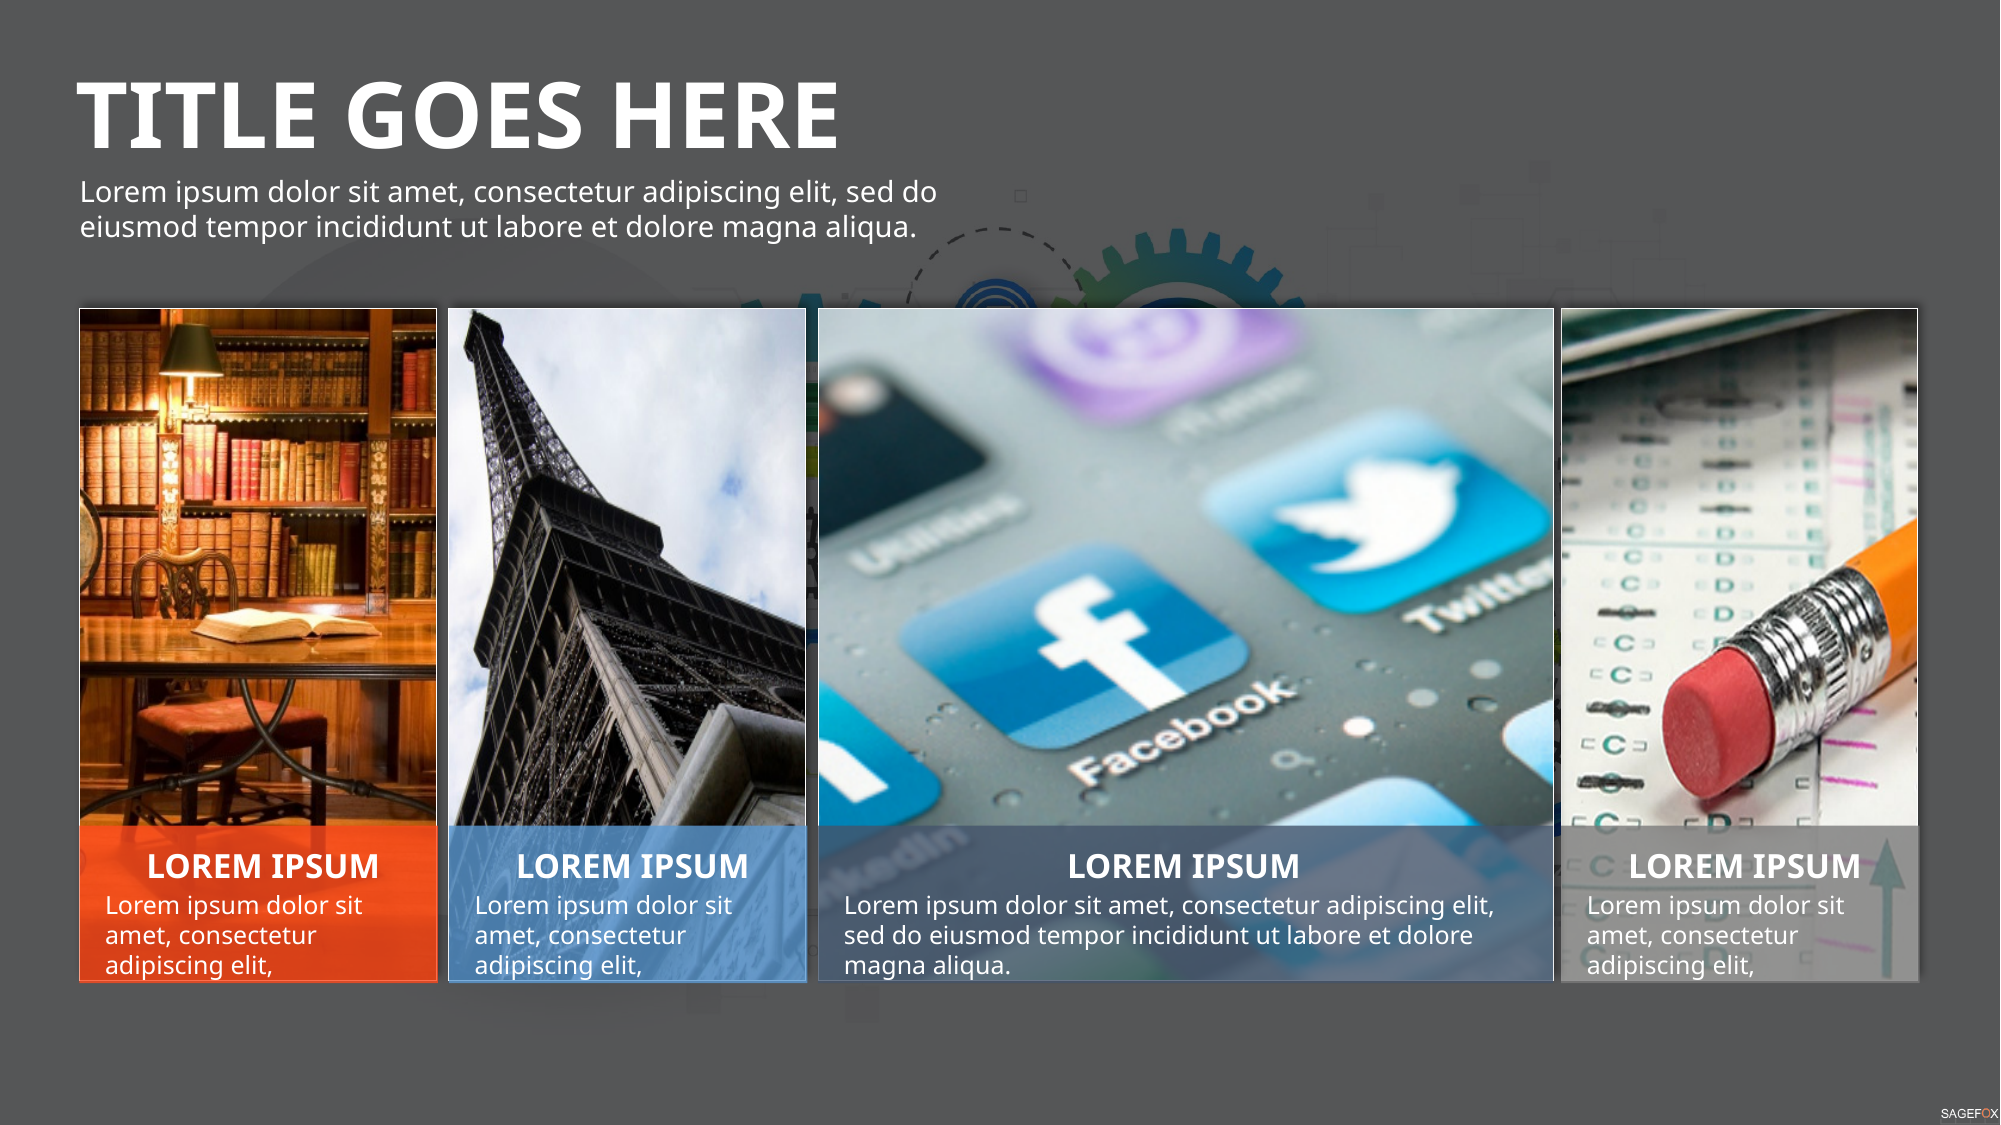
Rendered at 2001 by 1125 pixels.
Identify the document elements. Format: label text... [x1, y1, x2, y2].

text_box [817, 308, 1554, 824]
text_box LOREM IPSUM Lorem ipsum dolor sit amet, consectetur adipiscing elit, [459, 837, 806, 987]
text_box [448, 824, 808, 984]
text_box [60, 49, 1020, 252]
text_box LOREM IPSUM Lorem ipsum dolor sit amet, consectetur adipiscing elit, [90, 837, 437, 987]
text_box LOREM IPSUM Lorem ipsum dolor sit amet, consectetur adipiscing elit, sed do eiusmod tempor incididunt ut labore et dolore magna aliqua. [829, 837, 1539, 987]
picture [1940, 0, 2001, 1125]
text_box [1560, 824, 1921, 984]
text_box [448, 308, 807, 824]
text_box [1562, 308, 1919, 824]
text_box [78, 308, 437, 824]
text_box LOREM IPSUM Lorem ipsum dolor sit amet, consectetur adipiscing elit, [1572, 837, 1918, 987]
text_box [78, 824, 439, 984]
text_box [817, 824, 1554, 984]
